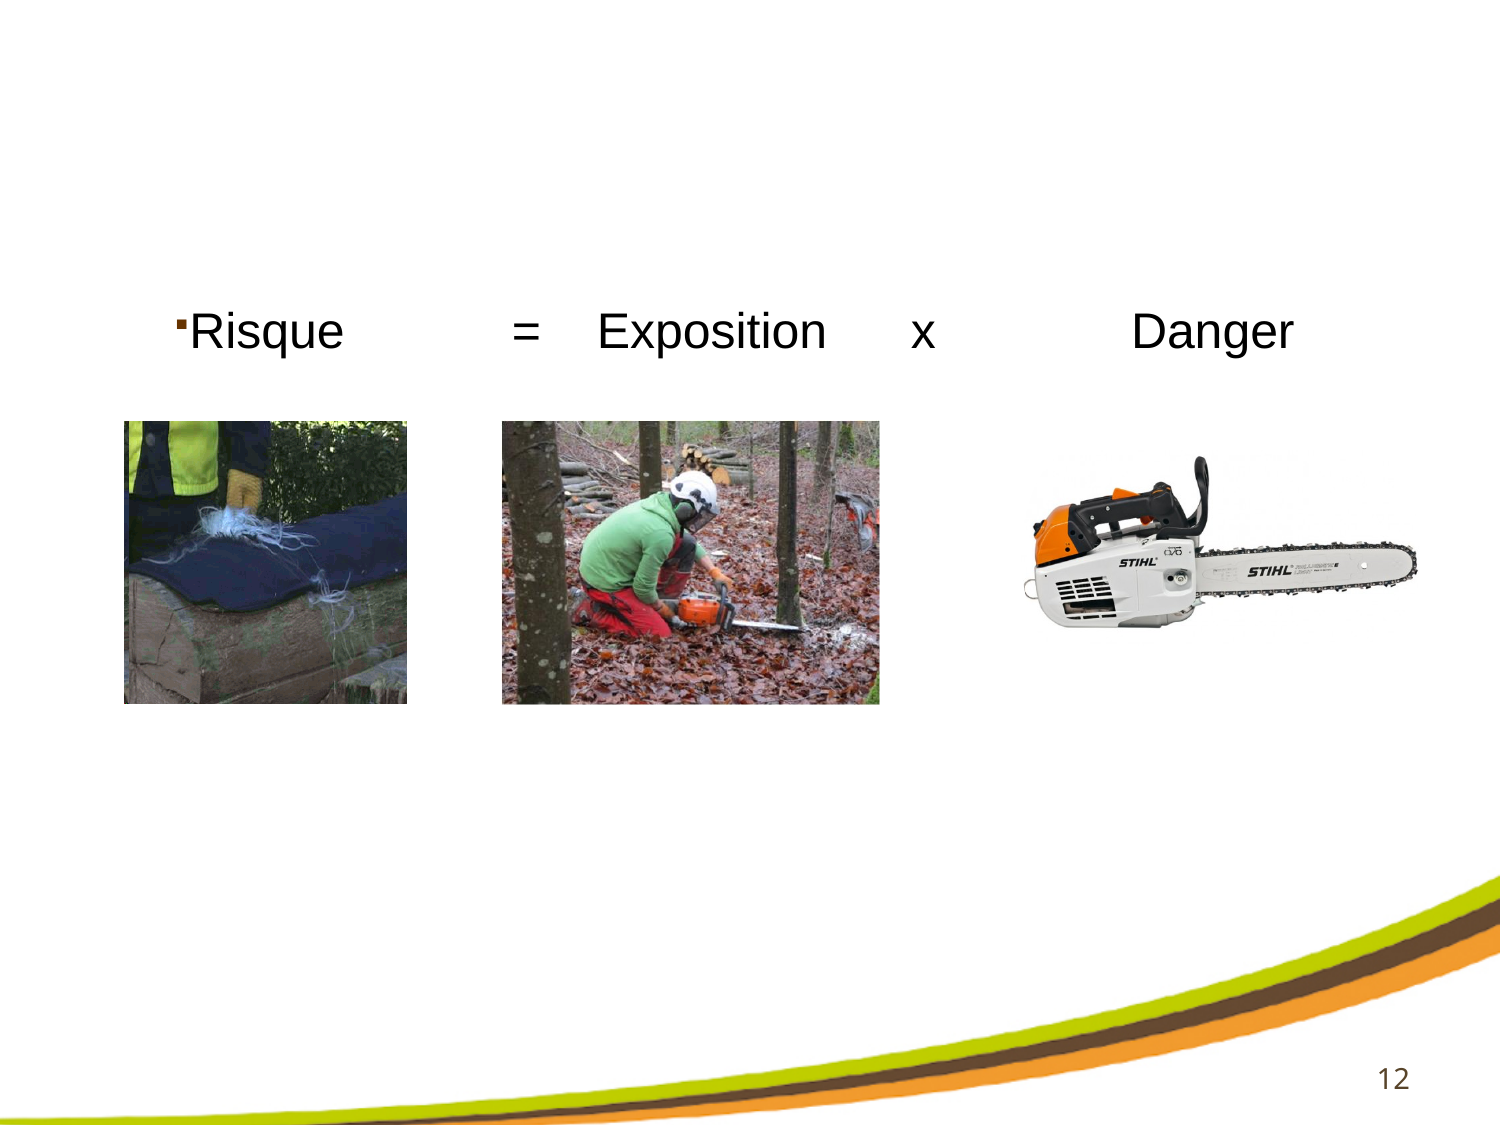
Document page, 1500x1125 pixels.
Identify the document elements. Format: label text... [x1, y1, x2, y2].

list Risque = Exposition x Danger [147, 290, 1424, 905]
picture [0, 0, 1500, 1125]
slide_number 12 [1299, 1052, 1425, 1113]
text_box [123, 420, 408, 705]
